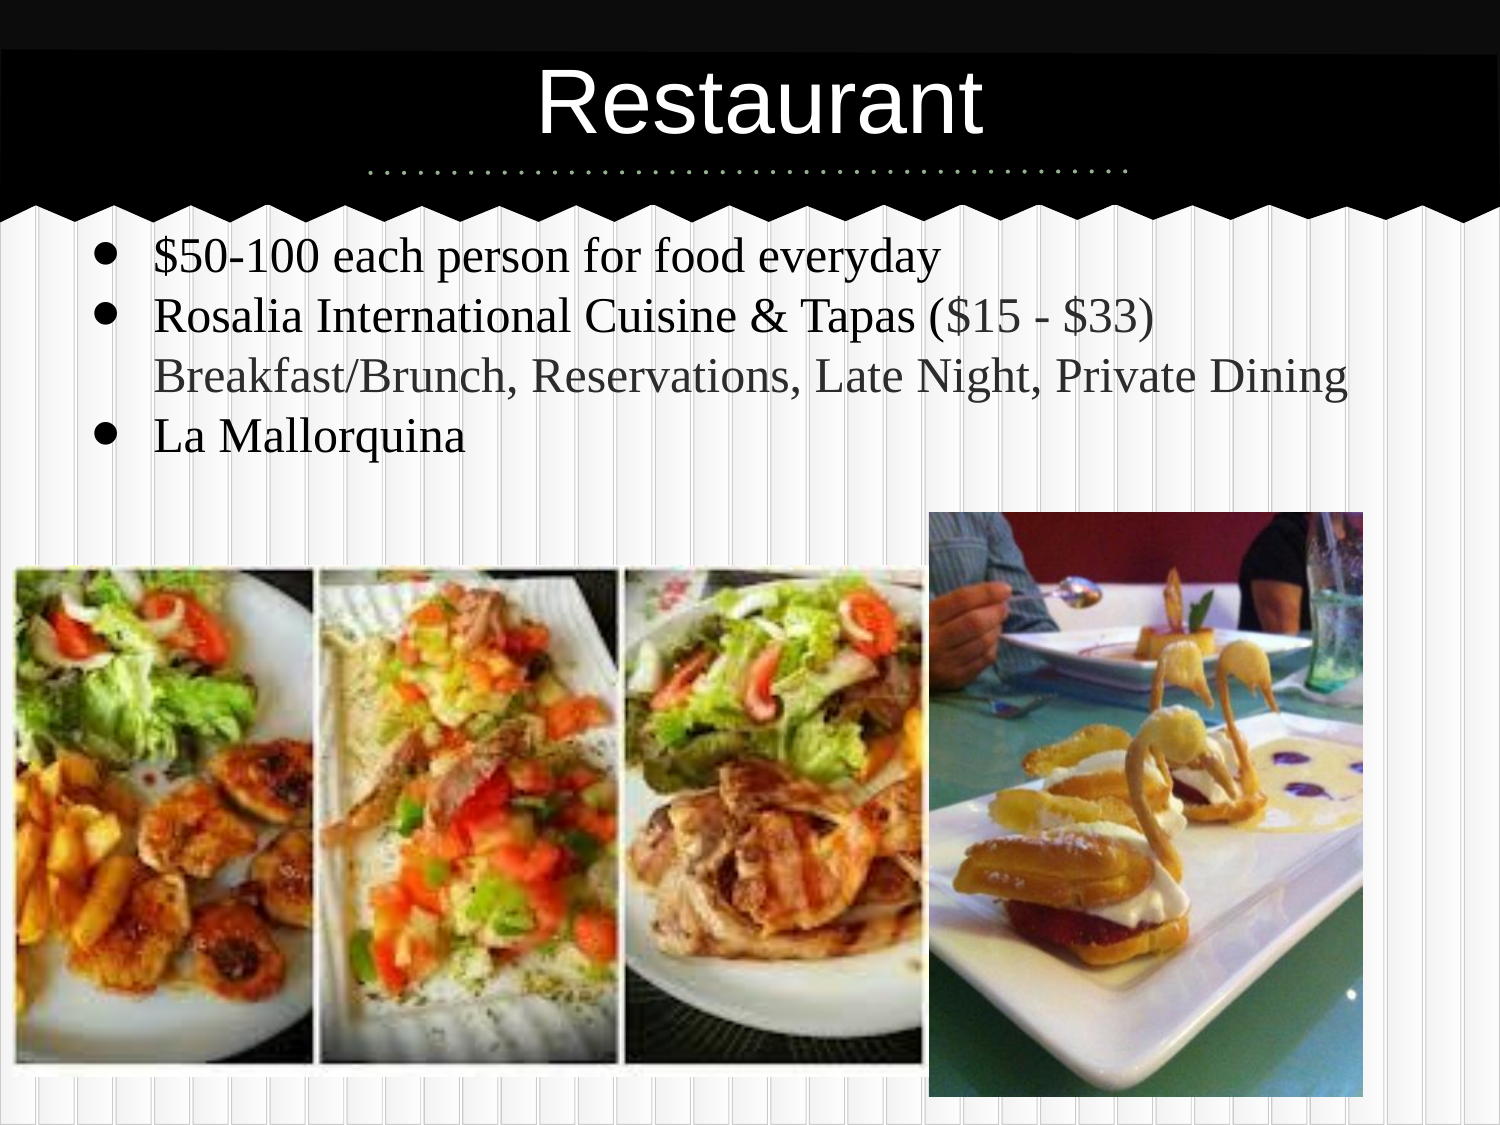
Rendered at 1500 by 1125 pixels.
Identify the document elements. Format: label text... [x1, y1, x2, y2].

text_box [928, 512, 1363, 1097]
title Restaurant [75, 2, 1425, 191]
text_box [11, 565, 929, 1077]
list $50-100 each person for food everyday Rosalia International Cuisine & Tapas ($15 - $33) Breakfast/Brunch, Reservations, Late Night, Private Dining La Mallorquina [63, 207, 1414, 1002]
